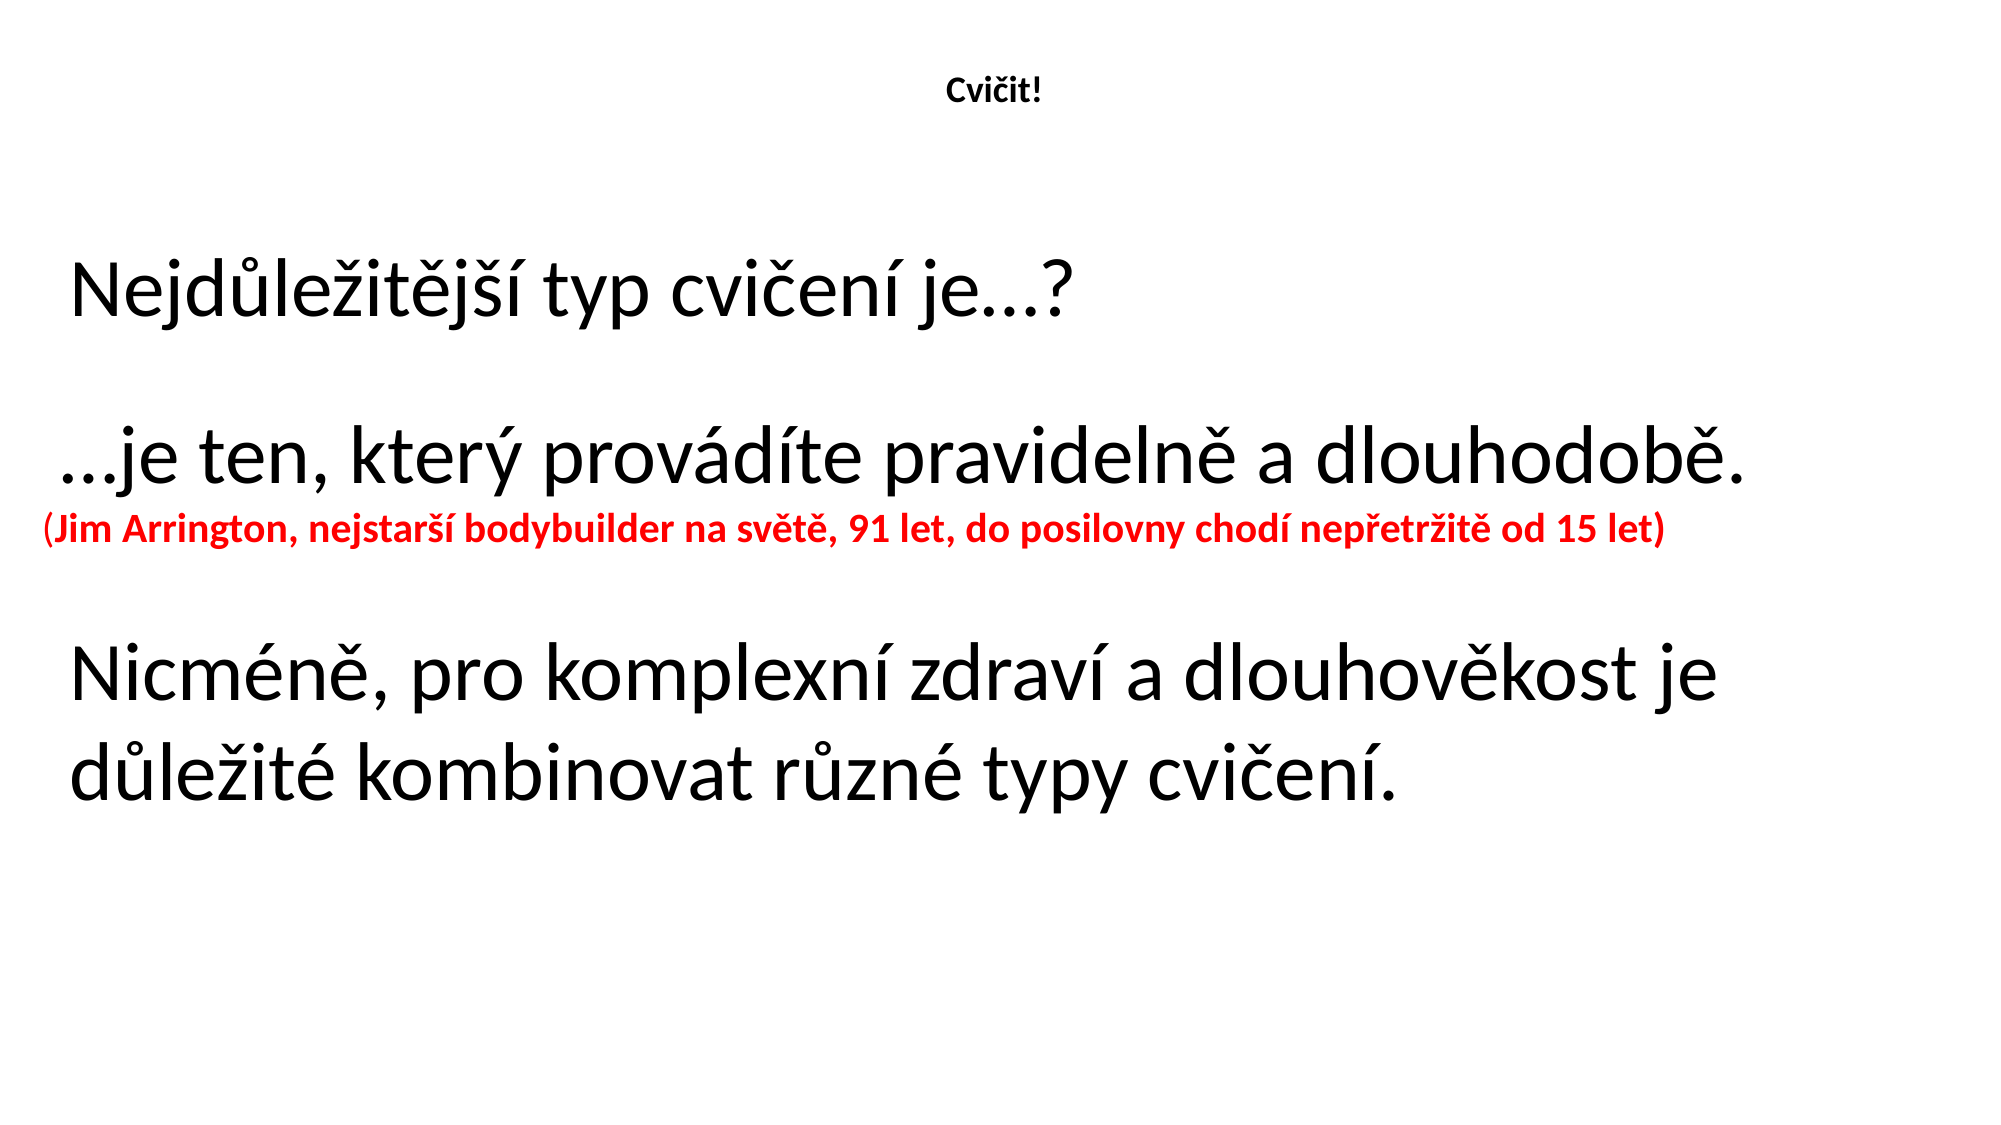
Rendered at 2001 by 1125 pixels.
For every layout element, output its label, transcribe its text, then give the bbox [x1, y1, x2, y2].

text_box …je ten, který provádíte pravidelně a dlouhodobě. (Jim Arrington, nejstarší bodybuilder na světě, 91 let, do posilovny chodí nepřetržitě od 15 let) [27, 392, 1790, 558]
text_box Nicméně, pro komplexní zdraví a dlouhověkost je důležité kombinovat různé typy cvičení. [54, 610, 1973, 825]
text_box Nejdůležitější typ cvičení je…? [54, 219, 1754, 341]
text_box Cvičit! [27, 54, 1962, 117]
